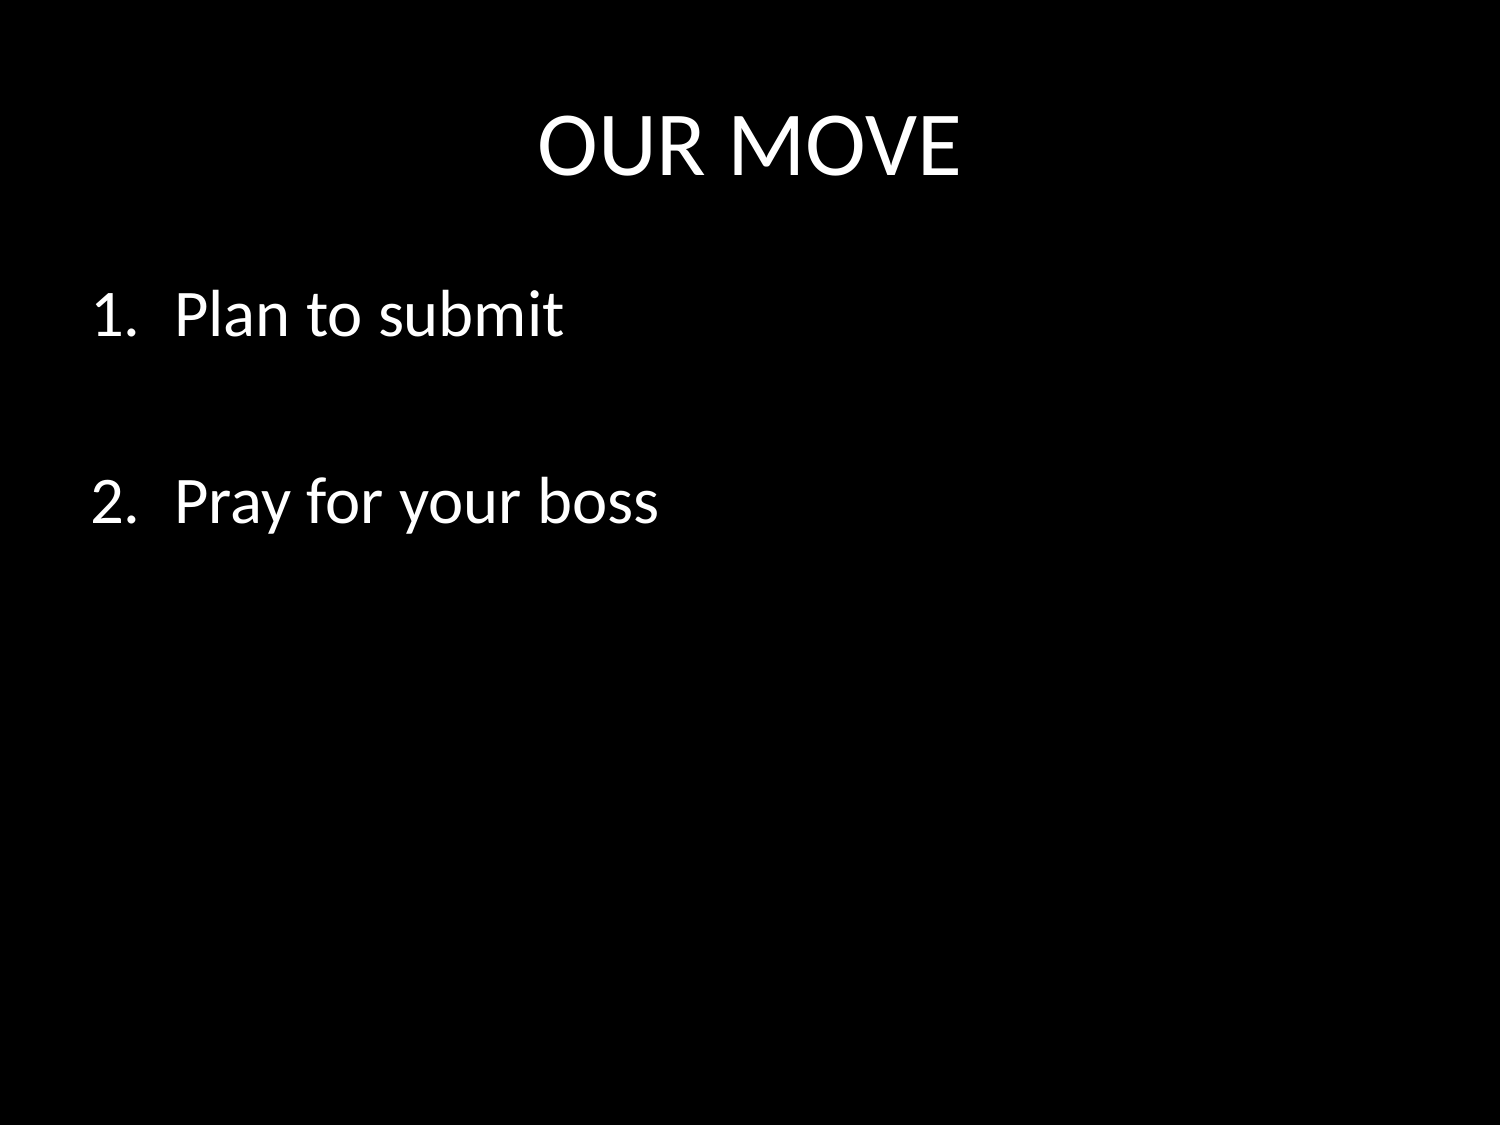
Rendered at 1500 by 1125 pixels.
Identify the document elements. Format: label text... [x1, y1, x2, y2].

list Plan to submit Pray for your boss [75, 262, 1425, 1005]
title OUR MOVE [75, 45, 1425, 233]
